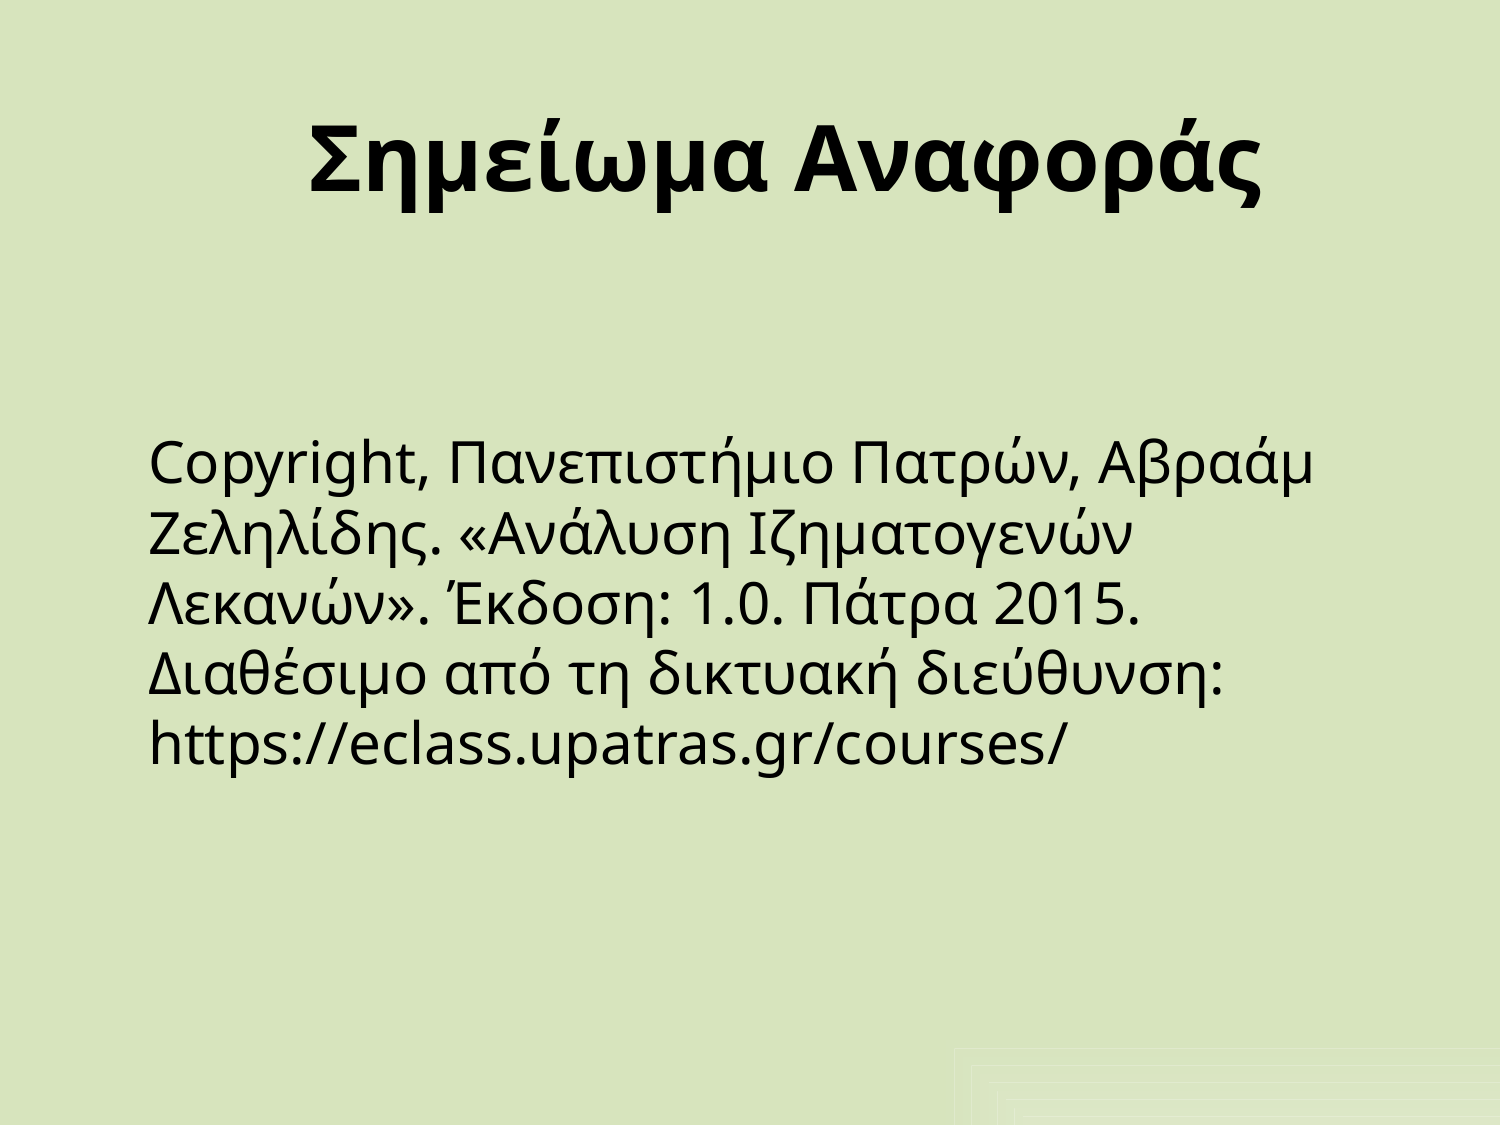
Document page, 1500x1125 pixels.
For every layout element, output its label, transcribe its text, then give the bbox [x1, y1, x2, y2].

title Σημείωμα Αναφοράς [253, 90, 1317, 221]
list Copyright, Πανεπιστήμιο Πατρών, Αβραάμ Ζεληλίδης. «Ανάλυση Ιζηματογενών Λεκανών». Έκδοση: 1.0. Πάτρα 2015. Διαθέσιμο από τη δικτυακή διεύθυνση: https://eclass.upatras.gr/courses/ [76, 408, 1427, 823]
